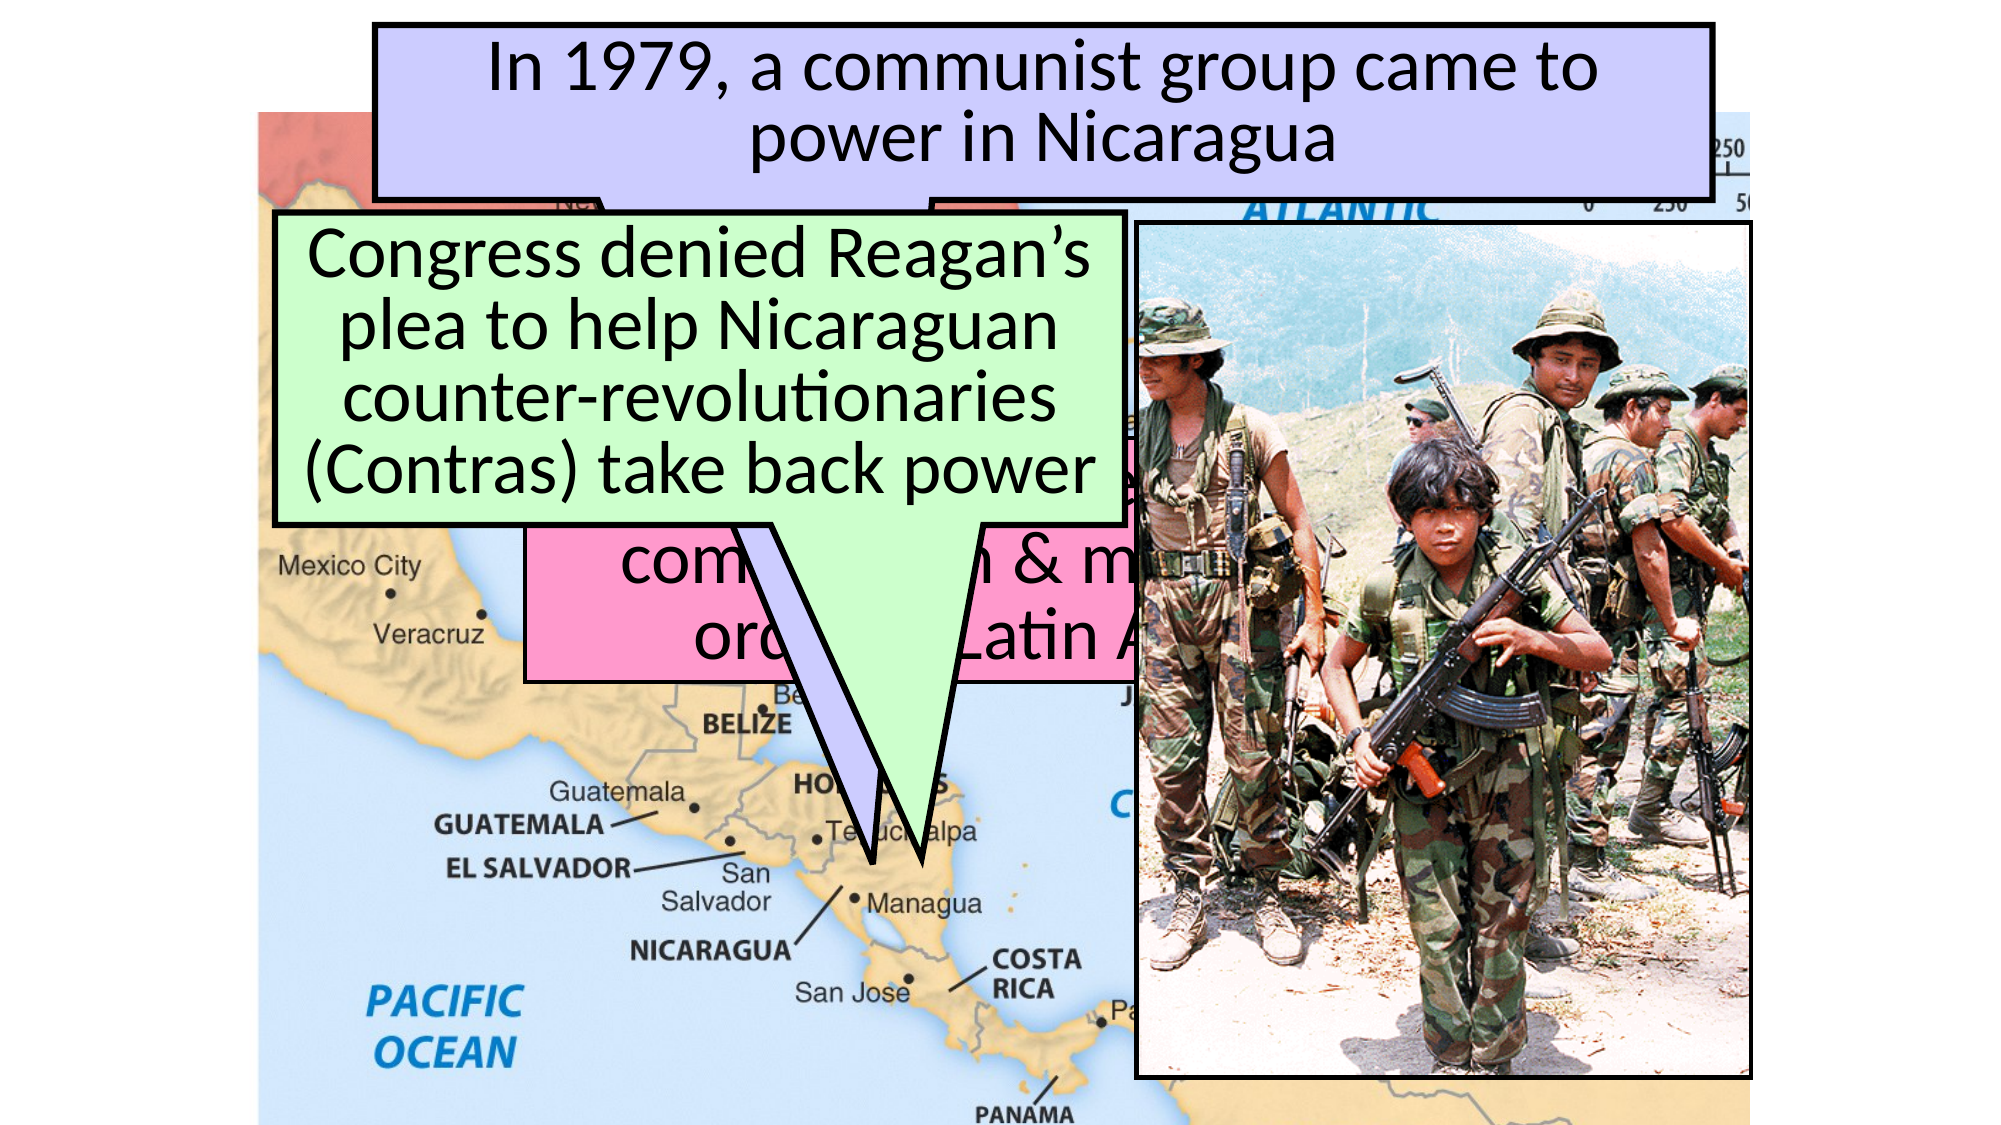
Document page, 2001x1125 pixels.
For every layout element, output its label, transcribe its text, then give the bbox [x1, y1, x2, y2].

picture [249, 112, 1750, 1125]
text_box Reagan & Foreign Policy [249, 0, 1750, 112]
text_box In 1979, a communist group came to power in Nicaragua [374, 24, 1713, 112]
